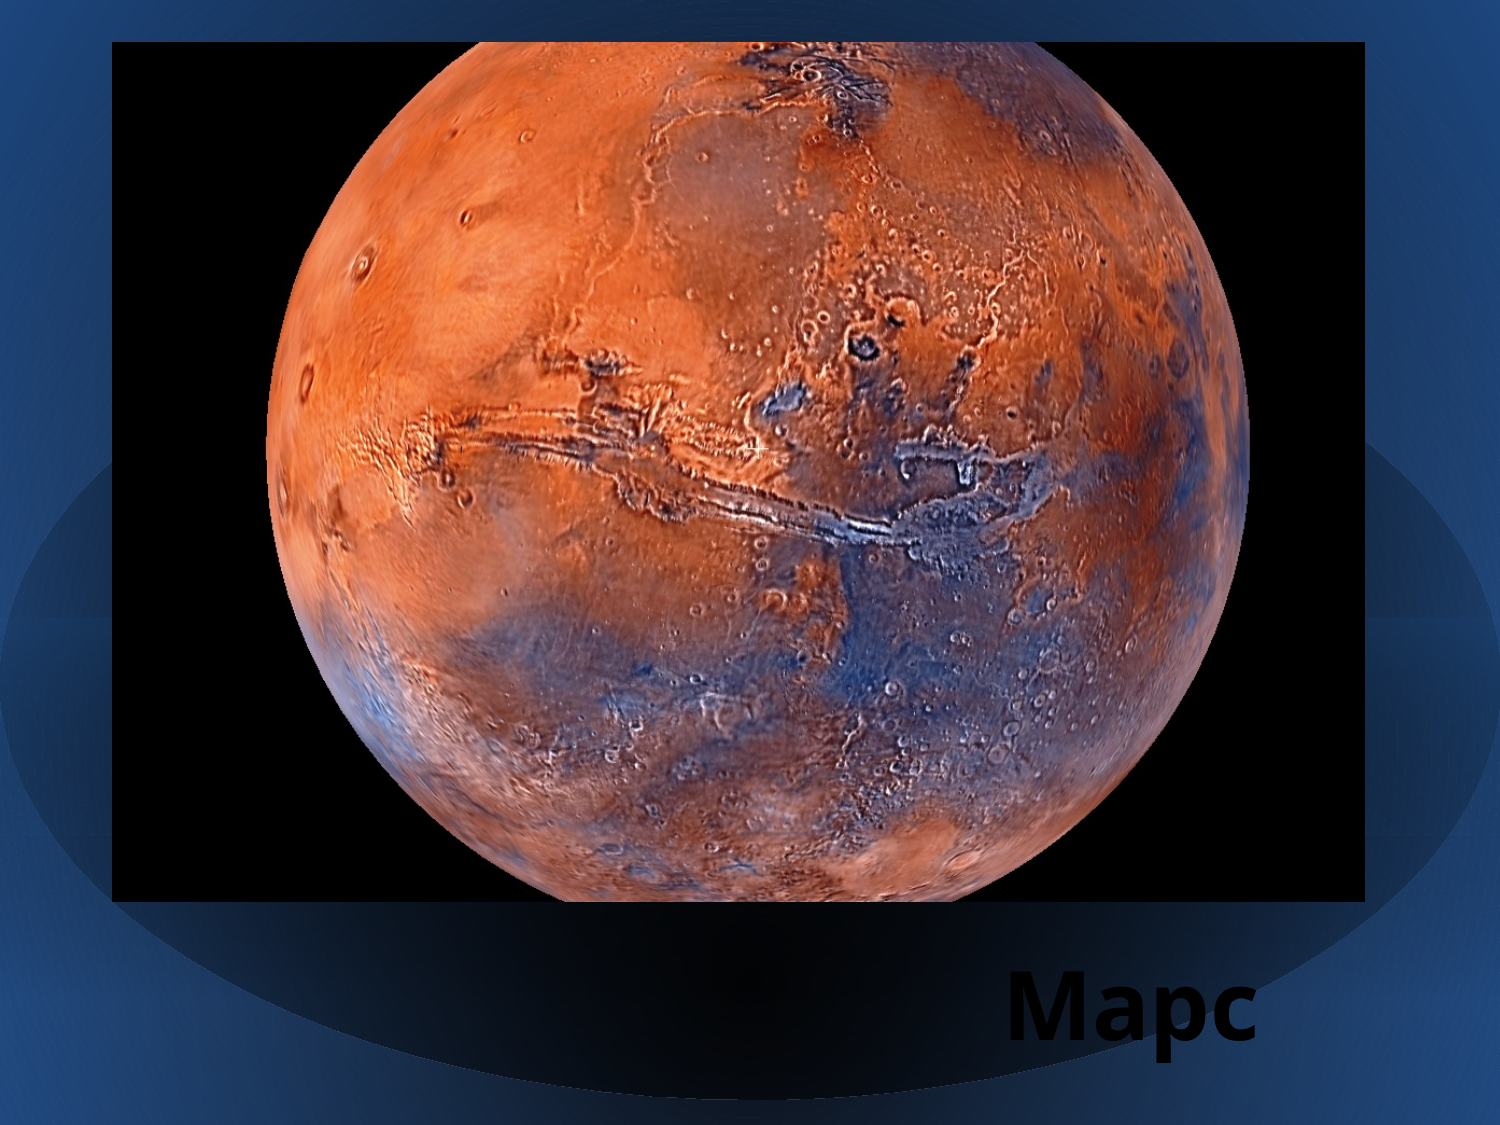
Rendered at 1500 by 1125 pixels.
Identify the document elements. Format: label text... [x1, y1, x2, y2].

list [111, 42, 1365, 902]
title Марс [206, 937, 1275, 1125]
